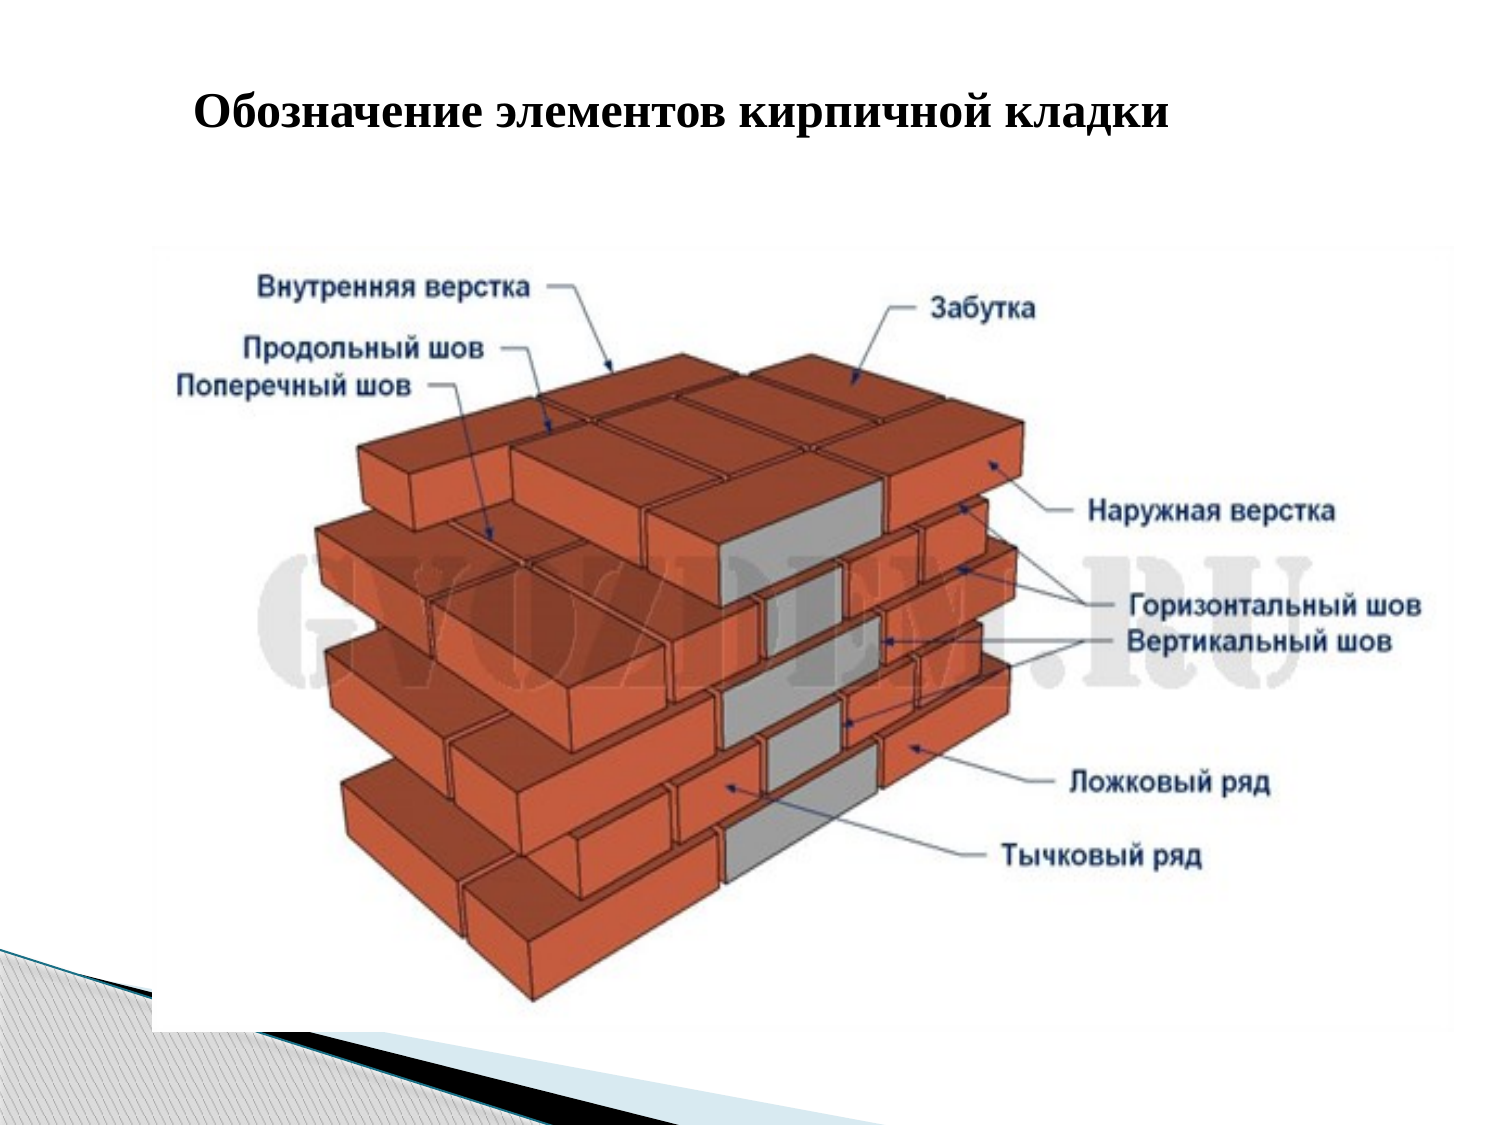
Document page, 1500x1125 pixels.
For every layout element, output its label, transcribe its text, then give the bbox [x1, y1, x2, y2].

picture [152, 245, 1454, 1032]
text_box Обозначение элементов кирпичной кладки [140, 70, 1407, 145]
